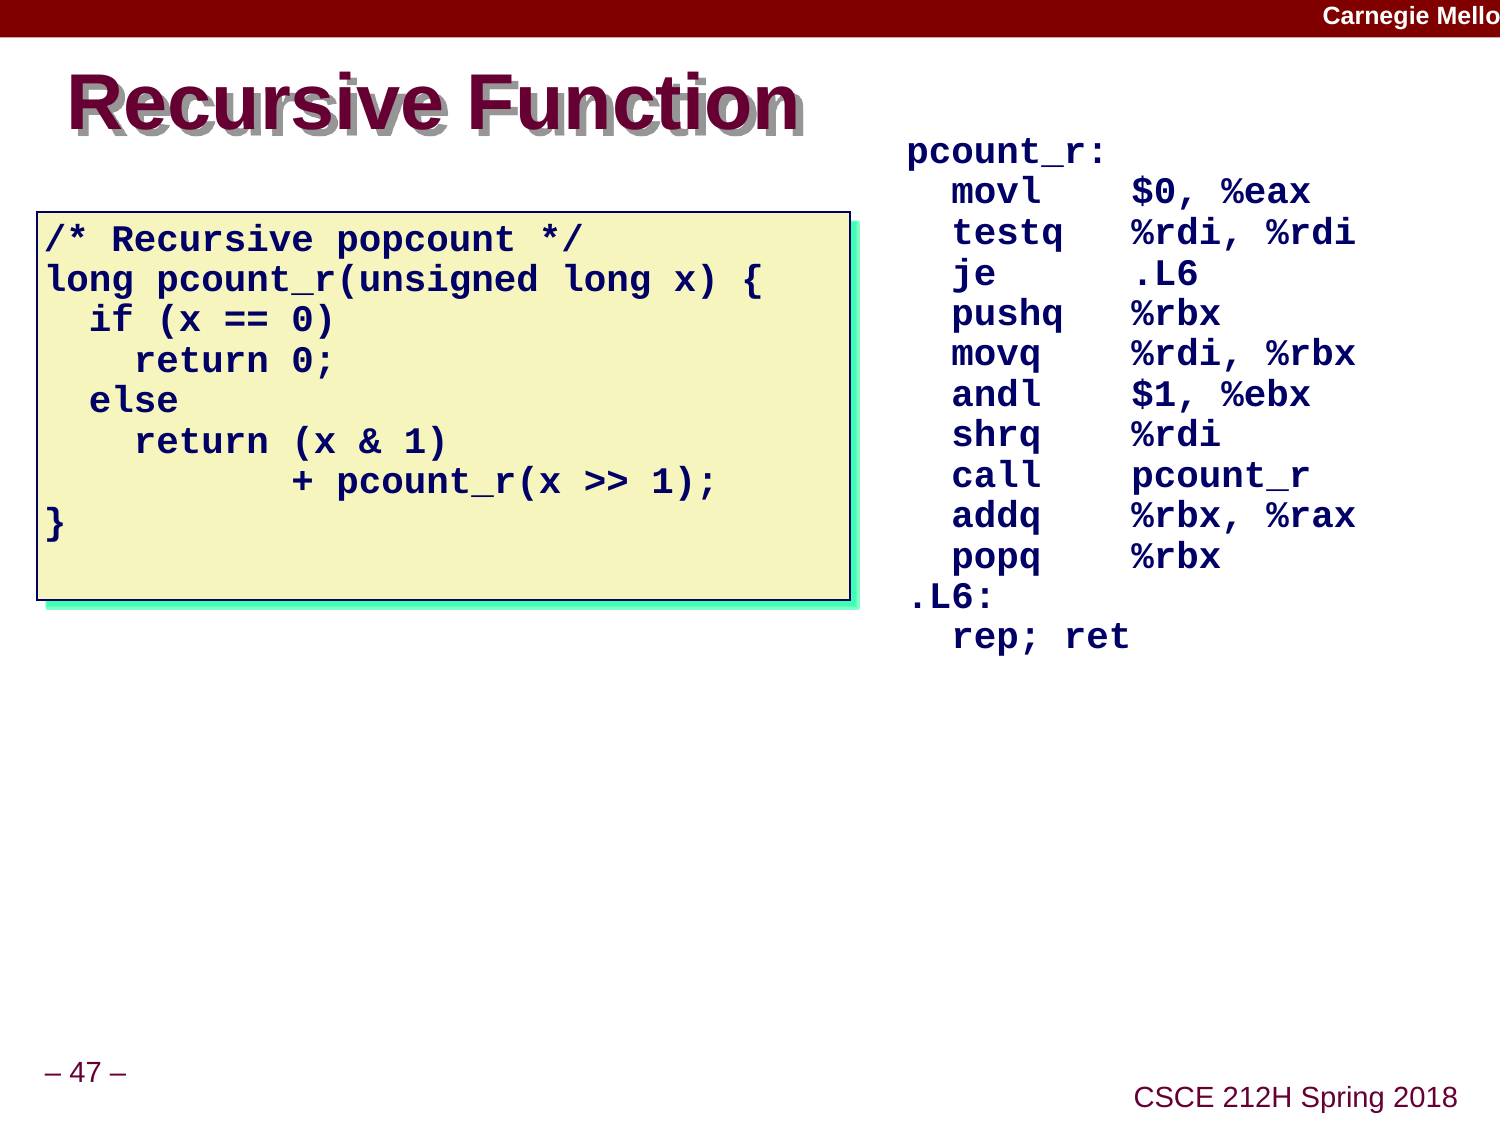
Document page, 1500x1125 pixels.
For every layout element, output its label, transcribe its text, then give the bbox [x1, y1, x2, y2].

text_box /* Recursive popcount */ long pcount_r(unsigned long x) { if (x == 0) return 0; else return (x & 1) + pcount_r(x >> 1); } [37, 212, 850, 600]
text_box pcount_r: movl $0, %eax testq %rdi, %rdi je .L6 pushq %rbx movq %rdi, %rbx andl $1, %ebx shrq %rdi call pcount_r addq %rbx, %rax popq %rbx .L6: rep; ret [899, 124, 1466, 788]
text_box Carnegie Mellon [1322, 3, 1500, 33]
text_box [0, 0, 1500, 38]
title Recursive Function [66, 40, 1497, 169]
